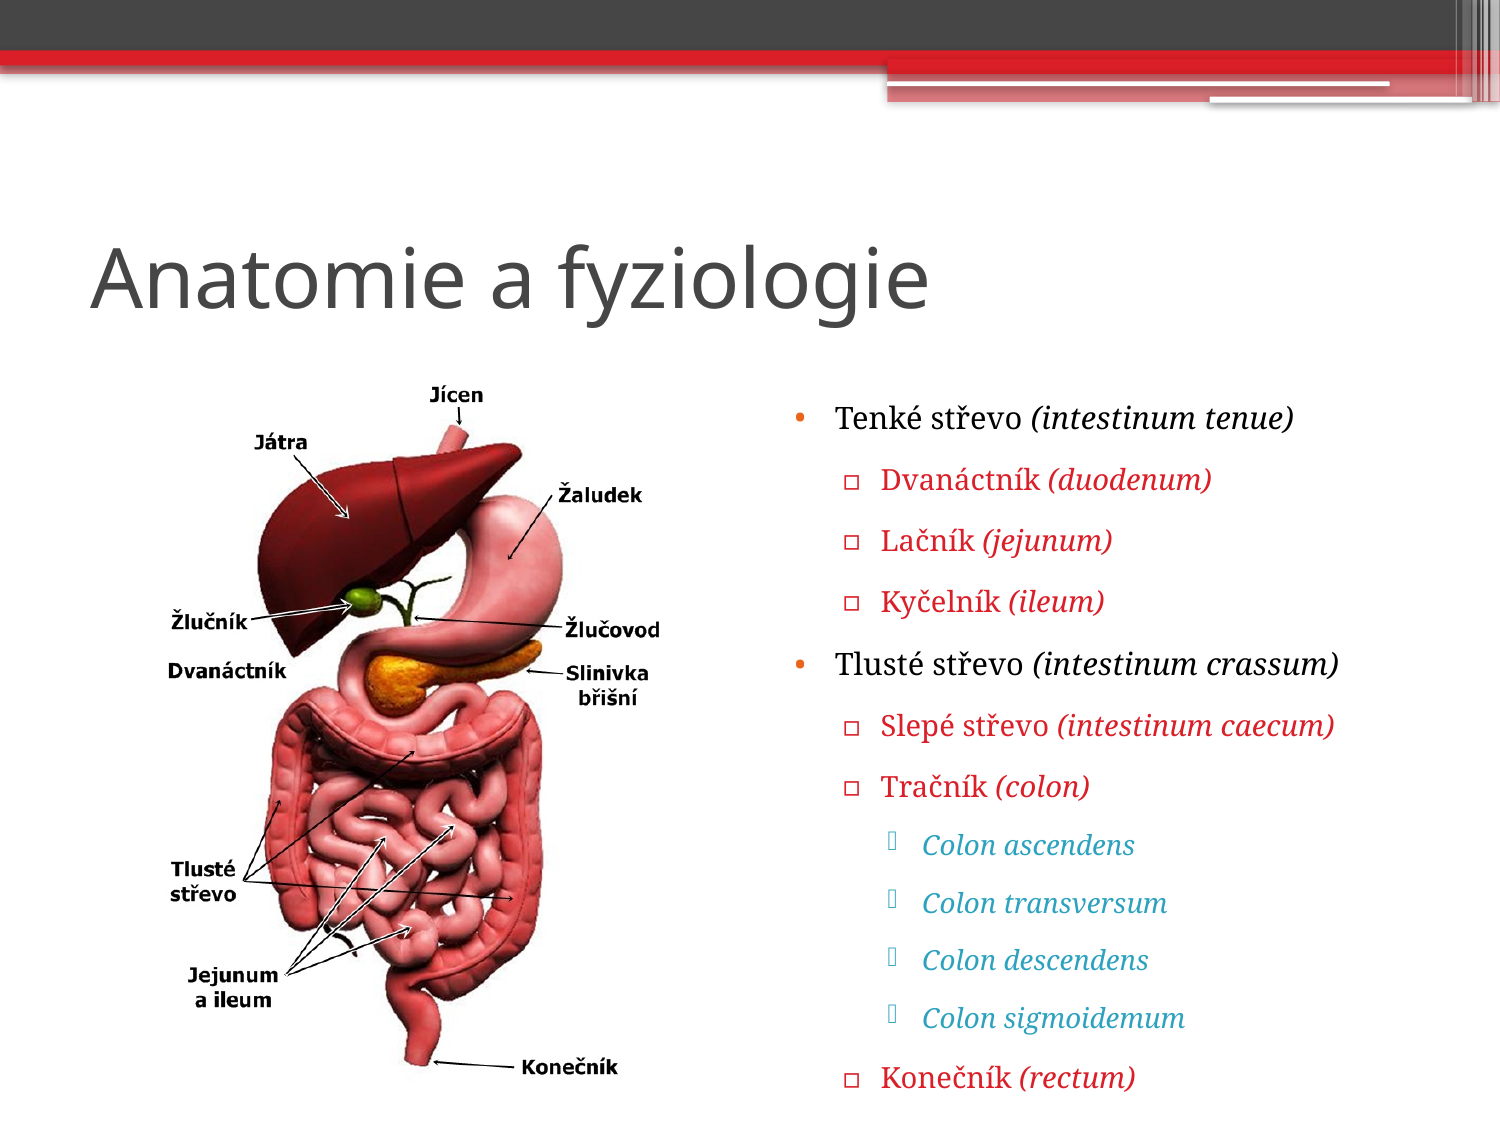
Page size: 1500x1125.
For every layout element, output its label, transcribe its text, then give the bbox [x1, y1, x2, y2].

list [150, 368, 662, 1112]
title Anatomie a fyziologie [74, 187, 1426, 363]
list Tenké střevo (intestinum tenue) Dvanáctník (duodenum) Lačník (jejunum) Kyčelník (ileum) Tlusté střevo (intestinum crassum) Slepé střevo (intestinum caecum) Tračník (colon) Colon ascendens Colon transversum Colon descendens Colon sigmoidemum Konečník (rectum) [762, 368, 1426, 1112]
